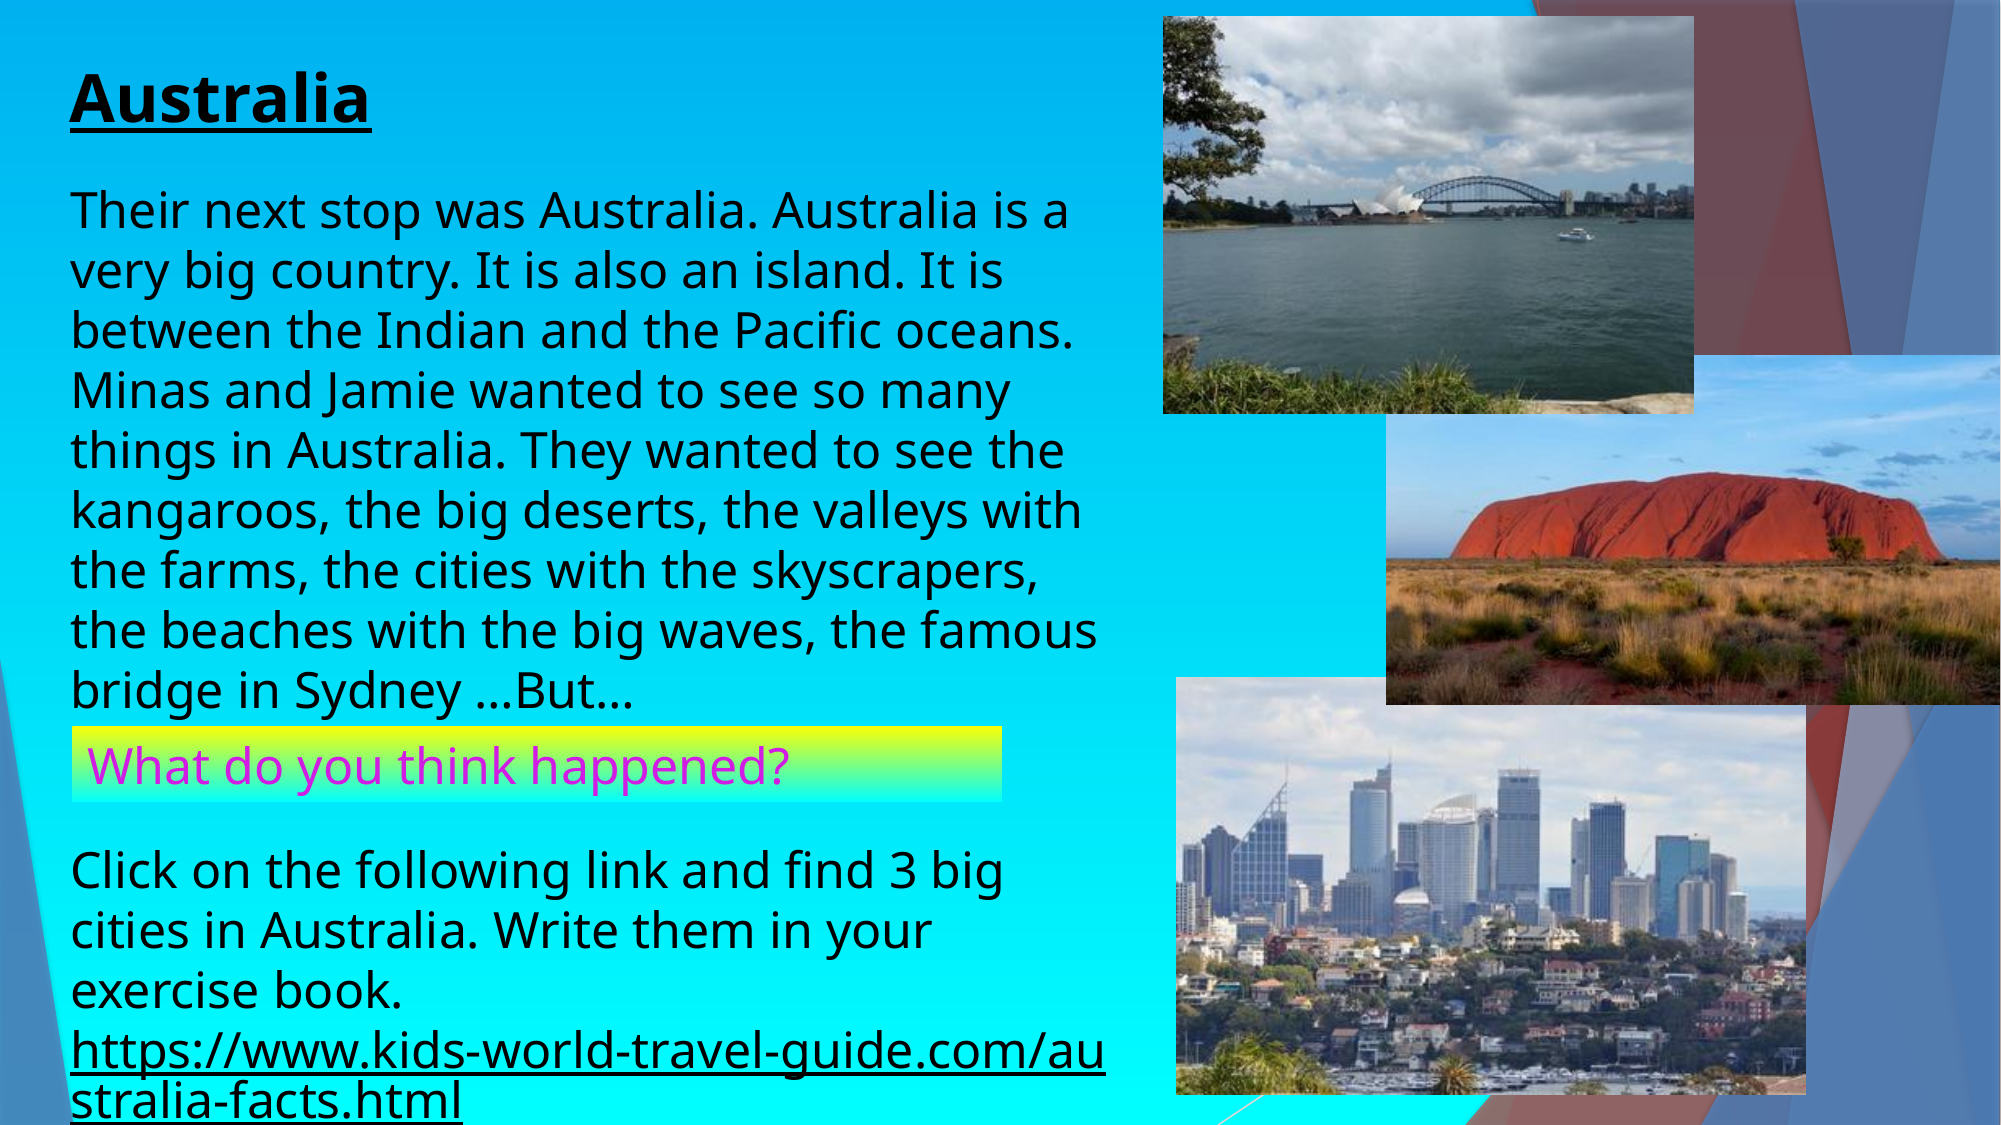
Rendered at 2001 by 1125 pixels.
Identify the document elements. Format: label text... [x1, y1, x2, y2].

text_box Their next stop was Australia. Australia is a very big country. It is also an island. It is between the Indian and the Pacific oceans. Minas and Jamie wanted to see so many things in Australia. They wanted to see the kangaroos, the big deserts, the valleys with the farms, the cities with the skyscrapers, the beaches with the big waves, the famous bridge in Sydney …But… Click on the following link and find 3 big cities in Australia. Write them in your exercise book. https://www.kids-world-travel-guide.com/australia-facts.html [55, 170, 1138, 1125]
picture [1159, 16, 2000, 1096]
text_box Australia [55, 48, 497, 144]
text_box What do you think happened? [72, 726, 1002, 802]
